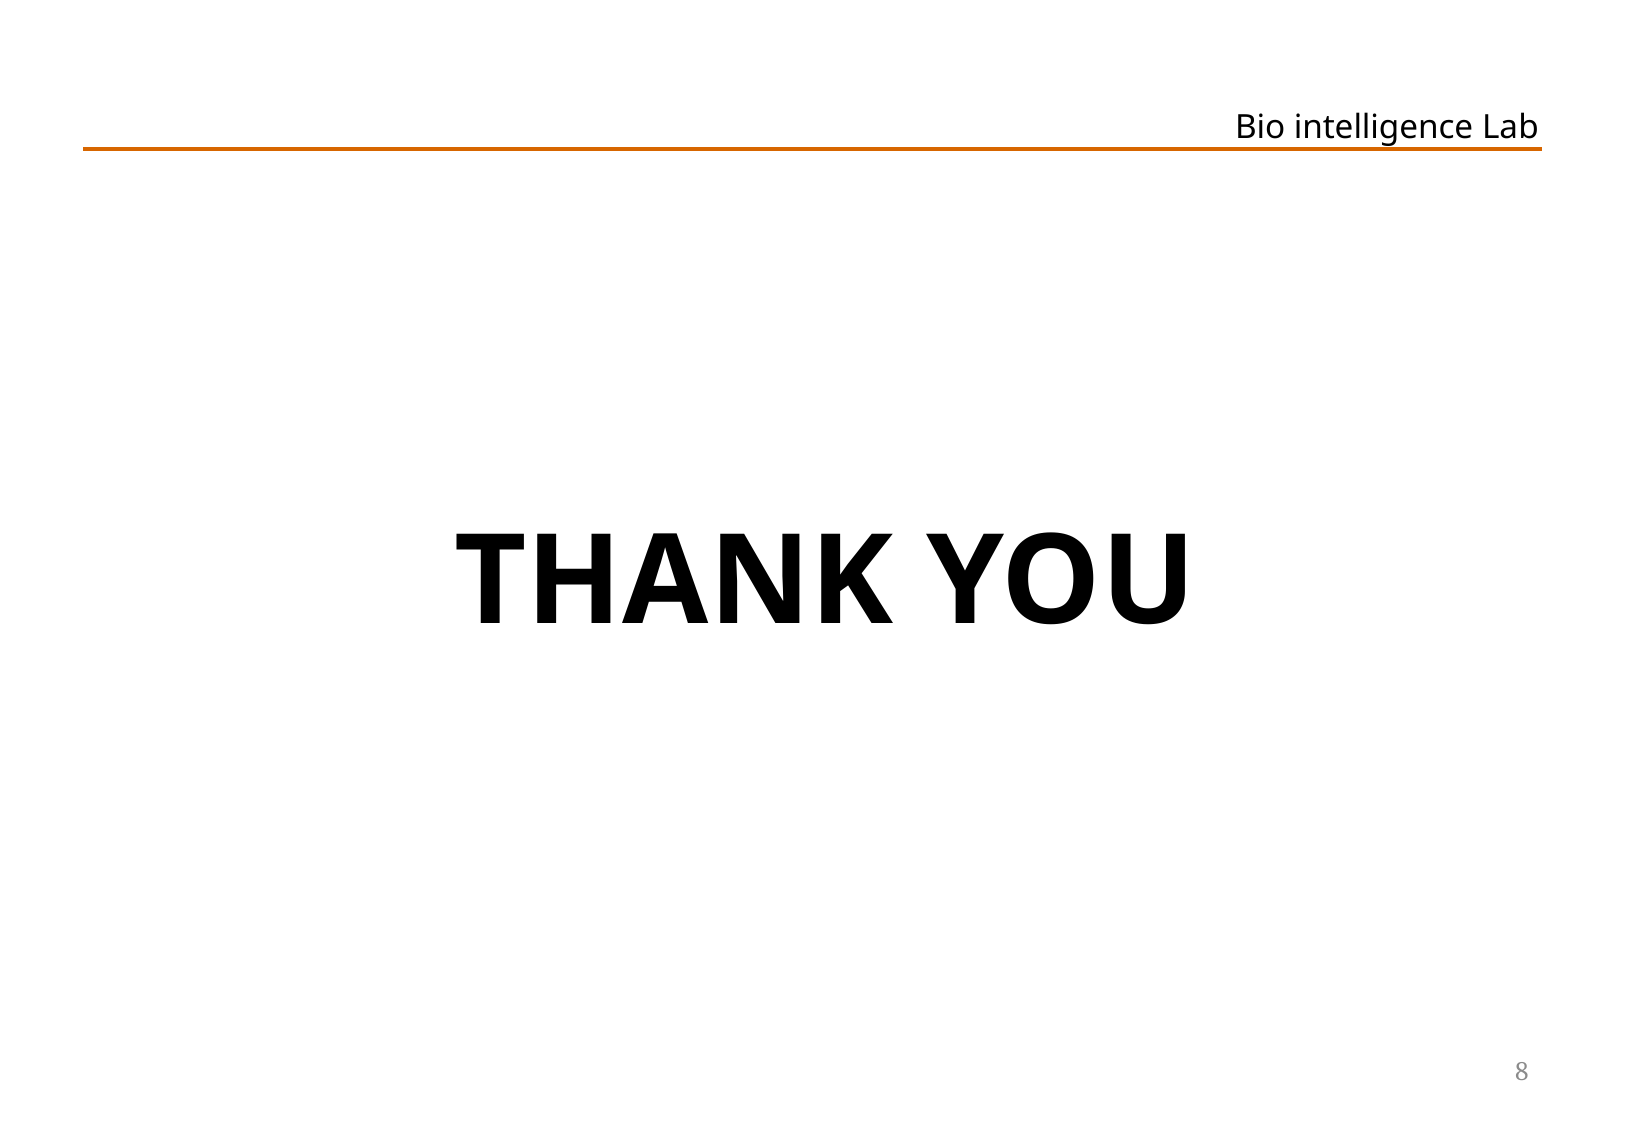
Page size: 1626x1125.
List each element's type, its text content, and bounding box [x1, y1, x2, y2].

text_box THANK YOU [106, 490, 1544, 656]
slide_number 8 [1164, 1042, 1544, 1103]
